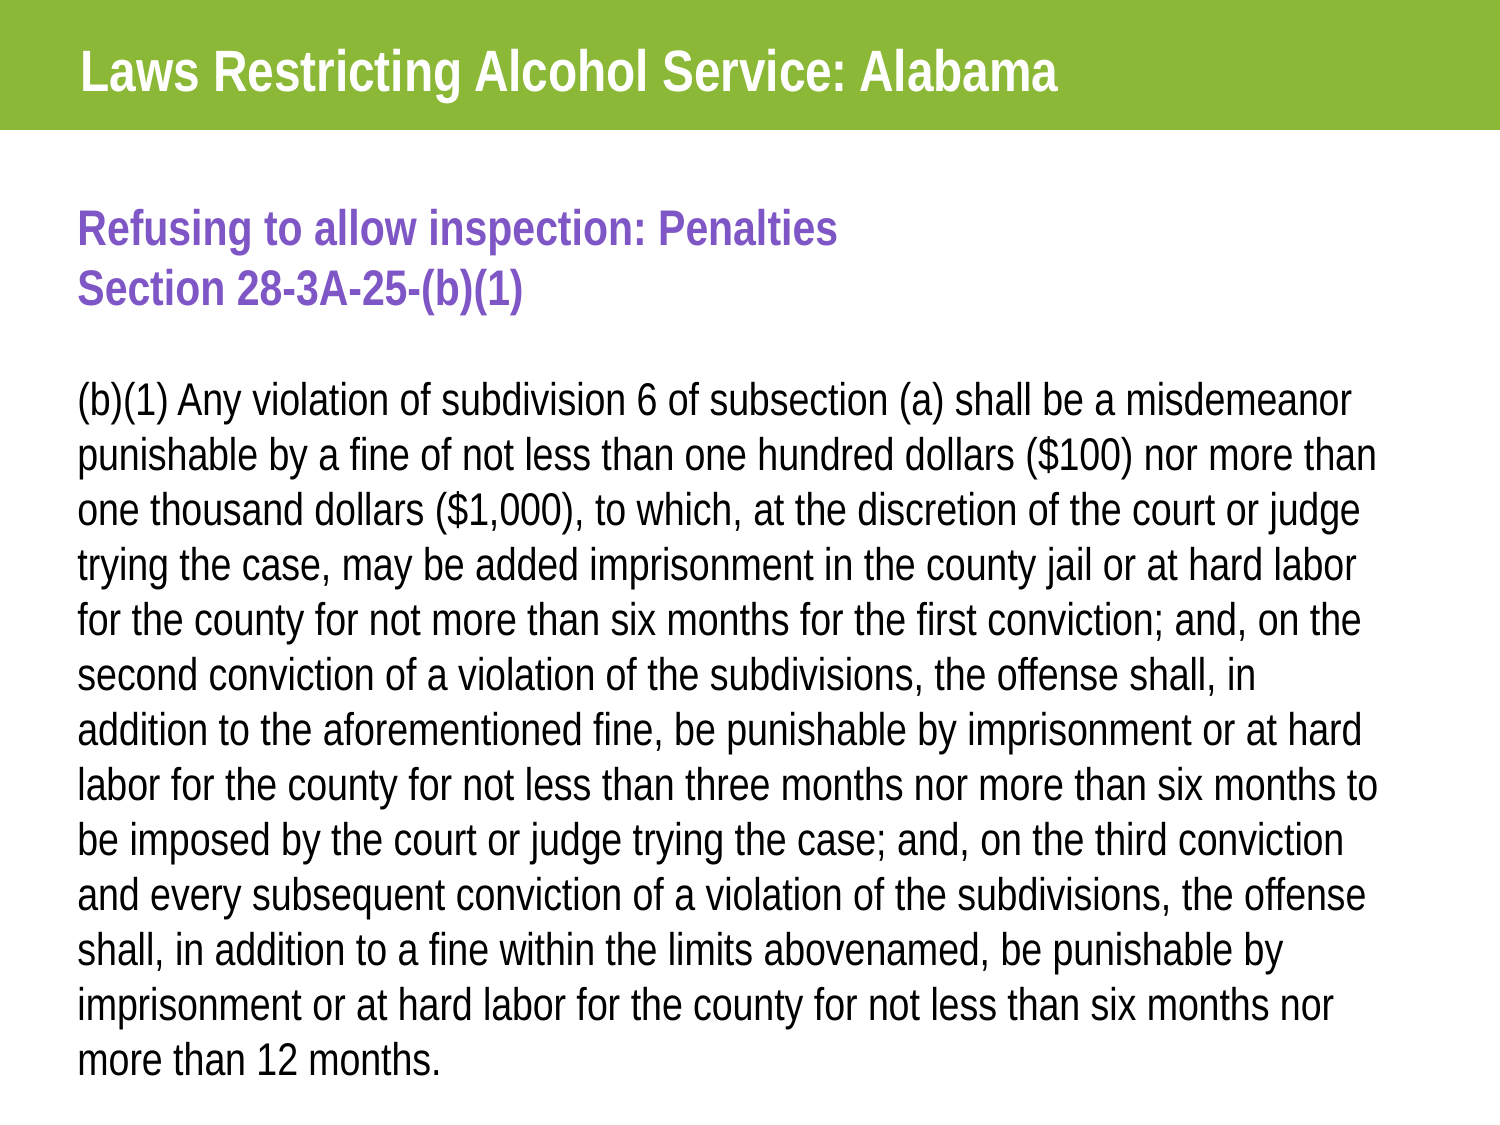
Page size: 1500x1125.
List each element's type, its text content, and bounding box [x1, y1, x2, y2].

text_box Refusing to allow inspection: Penalties Section 28-3A-25-(b)(1) (b)(1) Any violation of subdivision 6 of subsection (a) shall be a misdemeanor punishable by a fine of not less than one hundred dollars ($100) nor more than one thousand dollars ($1,000), to which, at the discretion of the court or judge trying the case, may be added imprisonment in the county jail or at hard labor for the county for not more than six months for the first conviction; and, on the second conviction of a violation of the subdivisions, the offense shall, in addition to the aforementioned fine, be punishable by imprisonment or at hard labor for the county for not less than three months nor more than six months to be imposed by the court or judge trying the case; and, on the third conviction and every subsequent conviction of a violation of the subdivisions, the offense shall, in addition to a fine within the limits abovenamed, be punishable by imprisonment or at hard labor for the county for not less than six months nor more than 12 months. [62, 187, 1411, 975]
text_box Laws Restricting Alcohol Service: Alabama [65, 26, 1429, 112]
